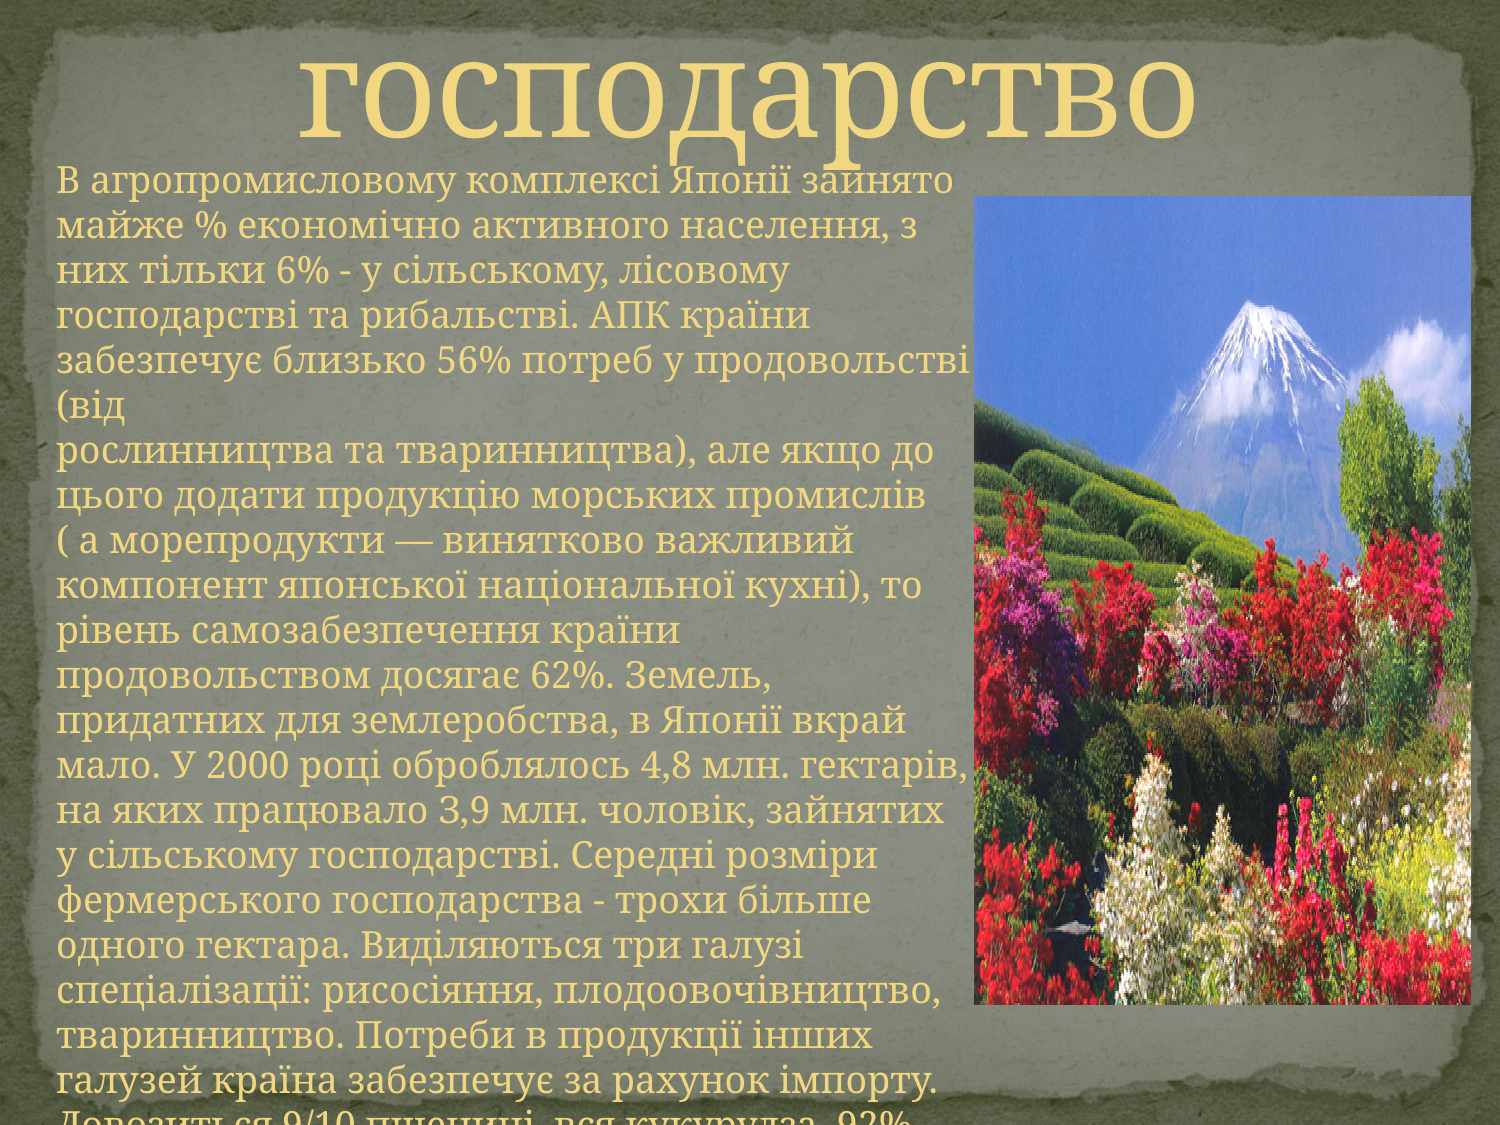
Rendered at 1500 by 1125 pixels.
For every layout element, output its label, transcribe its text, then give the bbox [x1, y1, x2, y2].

title Сільське господарство [41, 0, 1459, 173]
picture [974, 196, 1471, 1005]
text_box В агропромисловому комплексі Японії зайнято майже % економічно активного населення, з них тільки 6% - у сільському, лісовому господарстві та рибальстві. АПК країни забезпечує близько 56% потреб у продовольстві (від рослинництва та тваринництва), але якщо до цього додати продукцію морських промислів ( а морепродукти — винятково важливий компонент японської національної кухні), то рівень самозабезпечення країни продовольством досягає 62%. Земель, придатних для землеробства, в Японії вкрай мало. У 2000 році оброблялось 4,8 млн. гектарів, на яких працювало З,9 млн. чоловік, зайнятих у сільському господарстві. Середні розміри фермерського господарства - трохи більше одного гектара. Виділяються три галузі спеціалізації: рисосіяння, плодоовочівництво, тваринництво. Потреби в продукції інших галузей країна забезпечує за рахунок імпорту. Довозиться 9/10 пшениці, вся кукурудза, 92% бобів і сої, 80% цукру, близько 1/3 жирів та 2/5 м'яса. [41, 148, 987, 1125]
